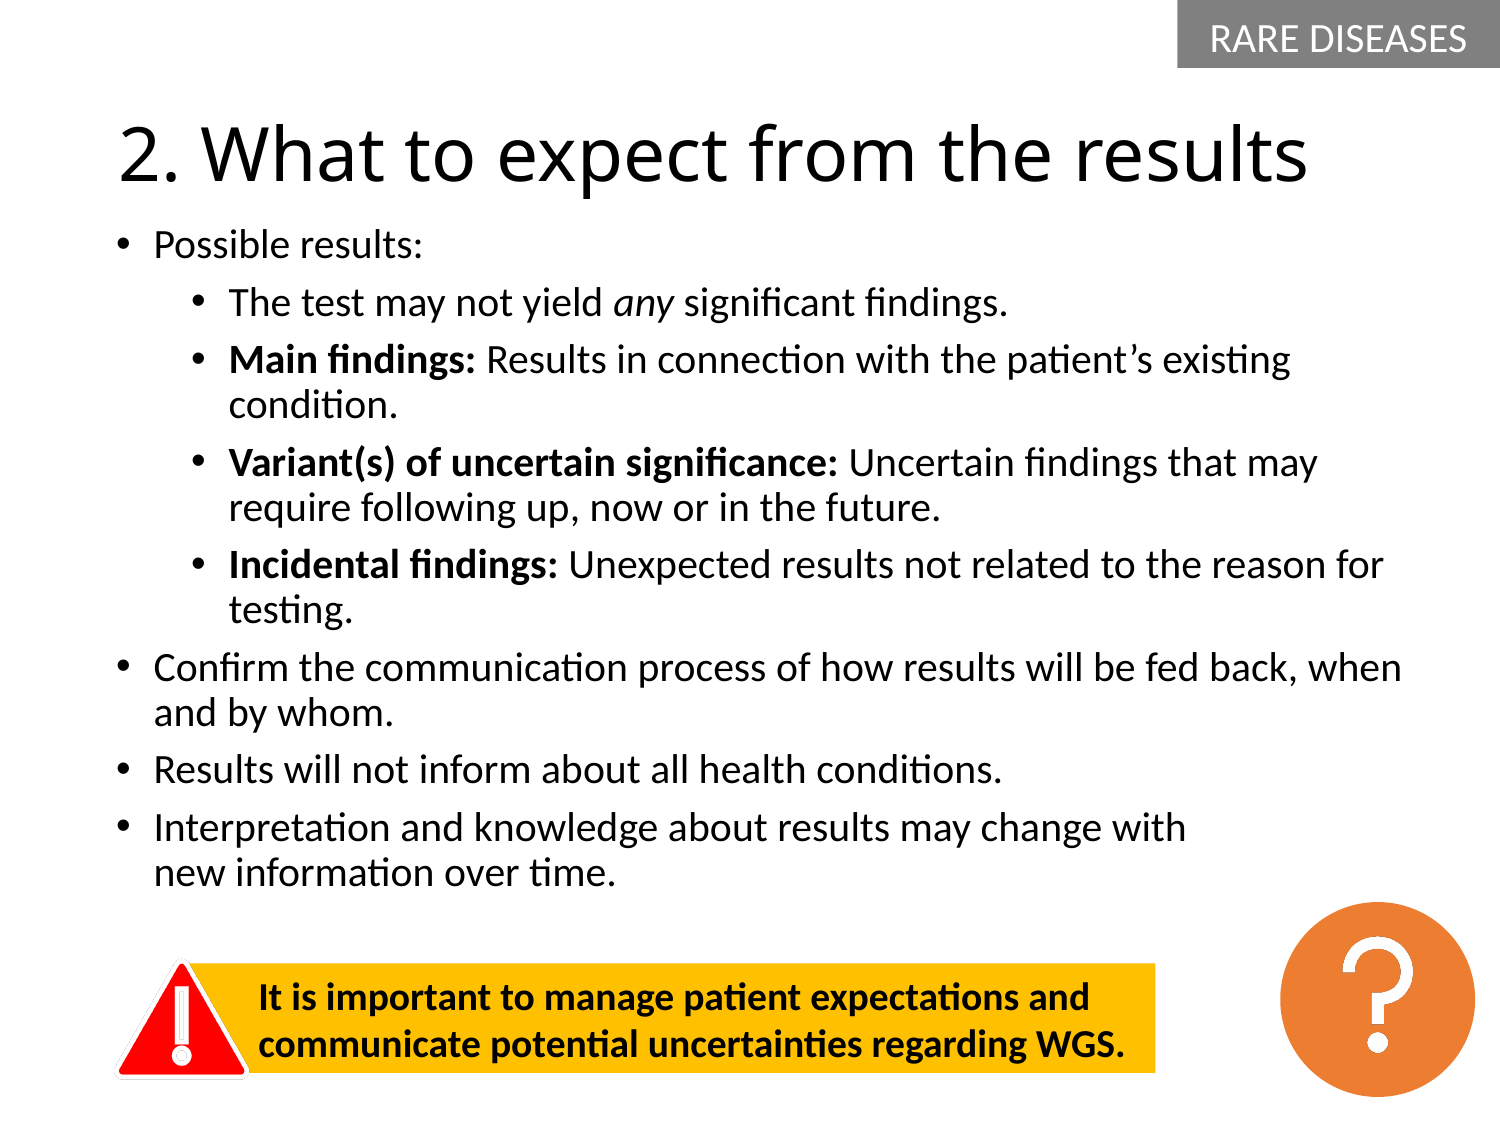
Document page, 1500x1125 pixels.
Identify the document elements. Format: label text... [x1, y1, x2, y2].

text_box It is important to manage patient expectations and communicate potential uncertainties regarding WGS. [254, 963, 1156, 1073]
text_box RARE DISEASES [1177, 0, 1500, 68]
list Possible results: The test may not yield any significant findings. Main findings: Results in connection with the patient’s existing condition. Variant(s) of uncertain significance: Uncertain findings that may require following up, now or in the future. Incidental findings: Unexpected results not related to the reason for testing. Confirm the communication process of how results will be fed back, when and by whom. Results will not inform about all health conditions. Interpretation and knowledge about results may change with new information over time. [101, 215, 1441, 1002]
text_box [1280, 902, 1476, 1097]
picture [109, 946, 254, 1092]
title 2. What to expect from the results [103, 48, 1397, 215]
